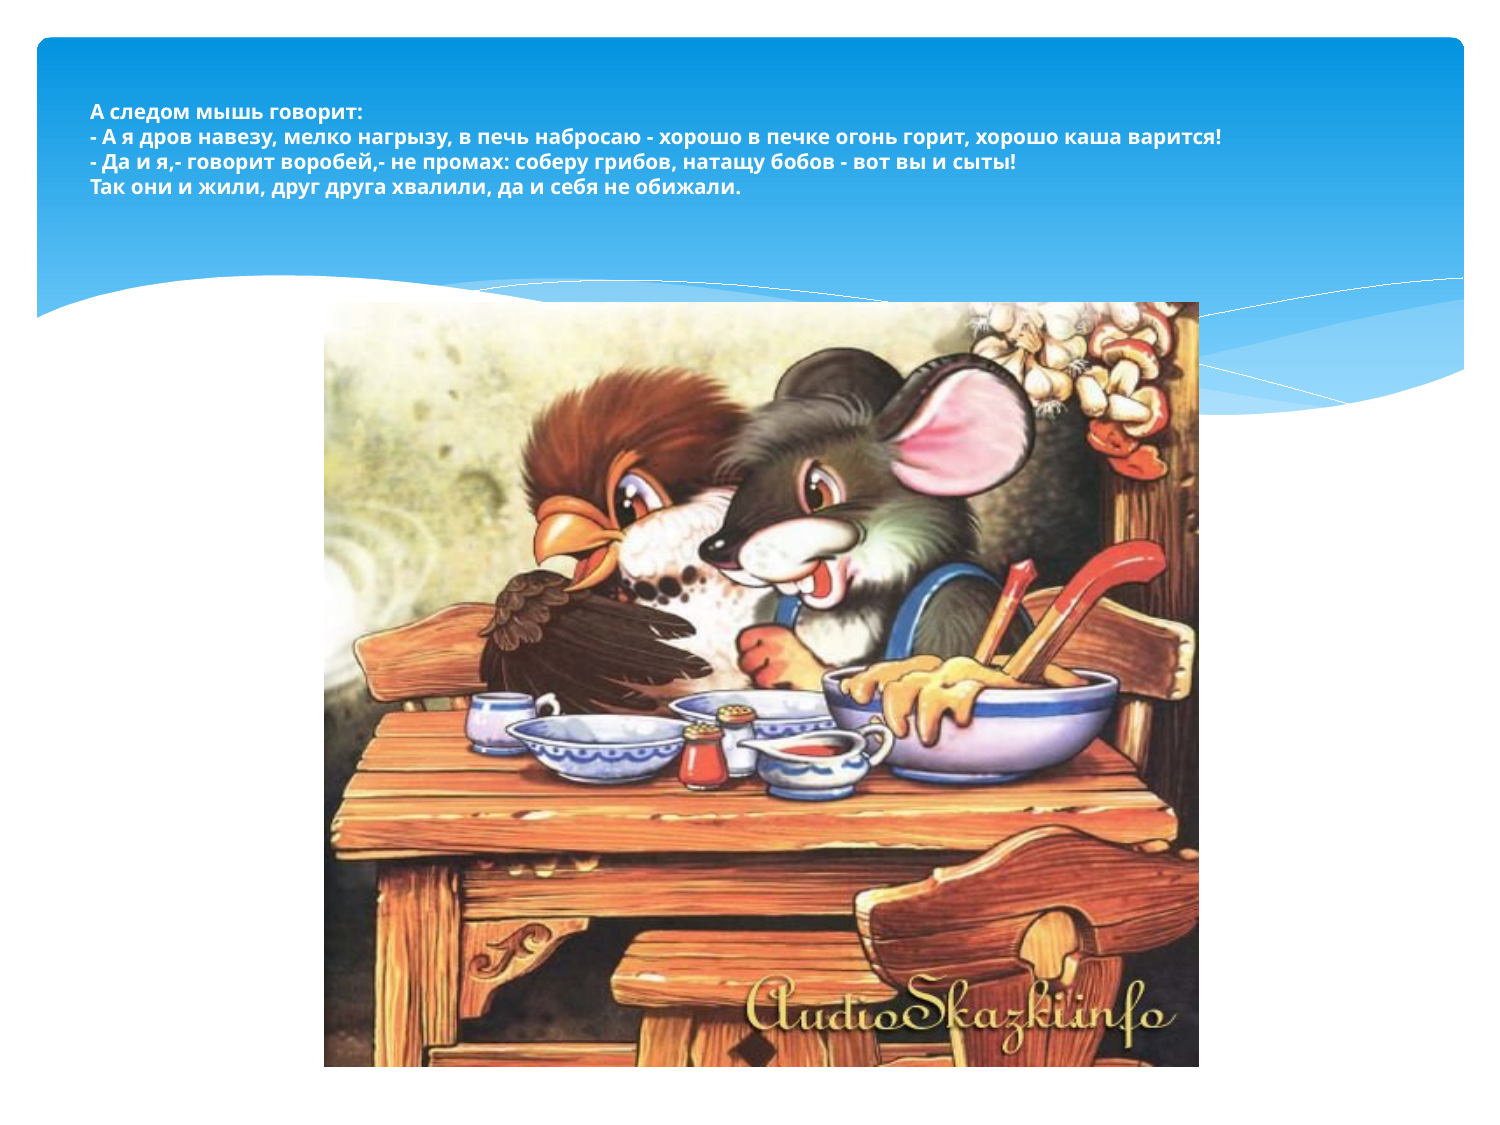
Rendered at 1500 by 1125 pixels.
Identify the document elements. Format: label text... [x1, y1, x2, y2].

picture [324, 302, 1200, 1067]
title А следом мышь говорит: - А я дров навезу, мелко нагрызу, в печь набросаю - хорошо в печке огонь горит, хорошо каша варится! - Да и я,- говорит воробей,- не промах: соберу грибов, натащу бобов - вот вы и сыты! Так они и жили, друг друга хвалили, да и себя не обижали. [75, 90, 1425, 233]
